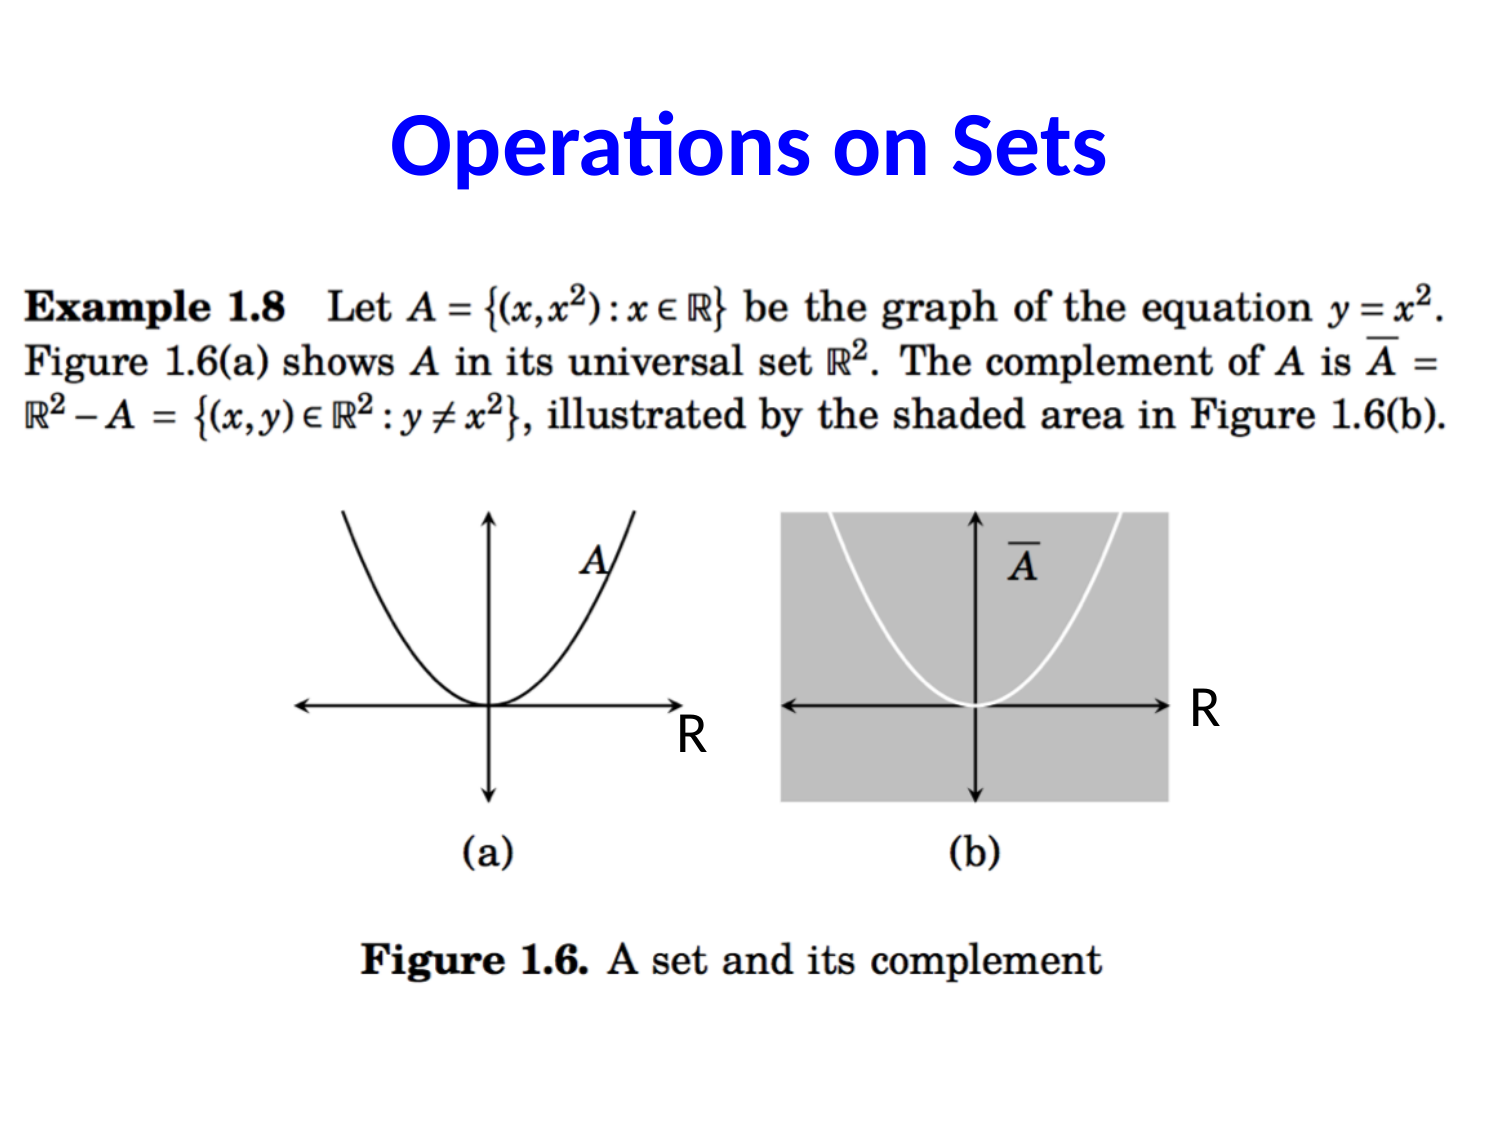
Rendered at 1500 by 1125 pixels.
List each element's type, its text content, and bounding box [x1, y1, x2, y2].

picture [7, 273, 1475, 1009]
title Operations on Sets [75, 45, 1425, 233]
